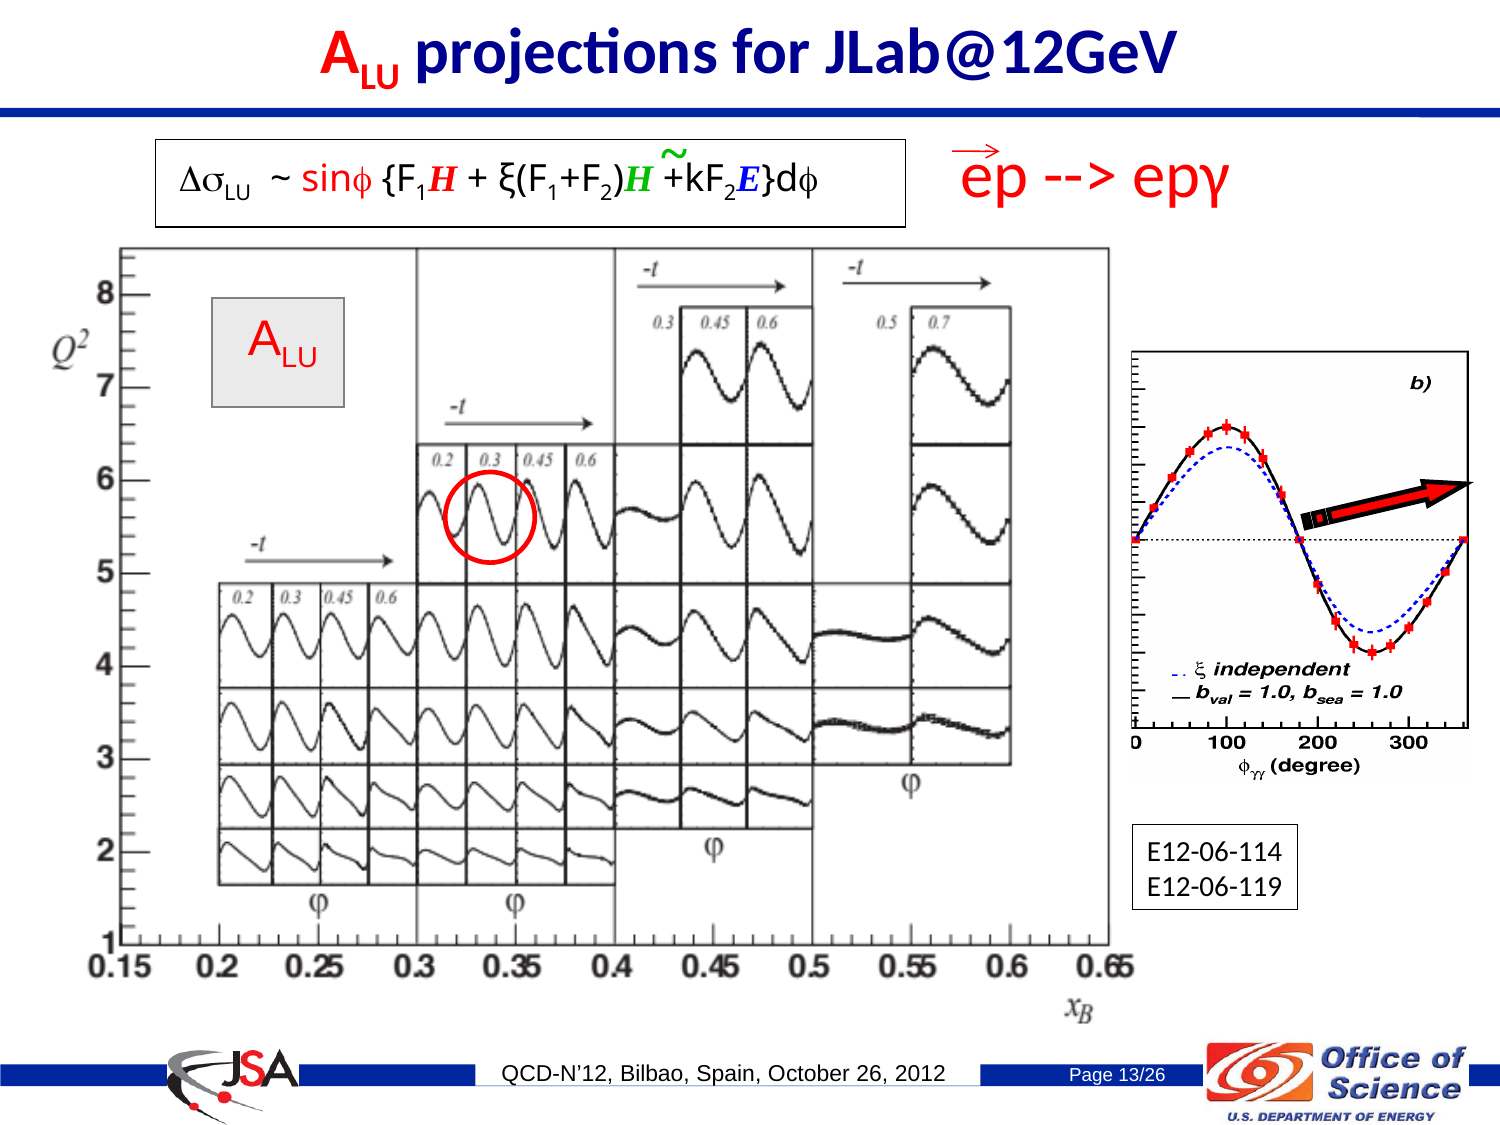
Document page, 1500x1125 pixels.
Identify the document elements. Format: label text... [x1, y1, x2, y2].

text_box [943, 122, 1248, 220]
text_box ~ [636, 120, 688, 181]
picture [32, 209, 1470, 1047]
text_box [155, 139, 636, 208]
title ALU projections for JLab@12GeV [74, 0, 1426, 106]
text_box LU ~ sin {F1H + ξ(F1+F2)H +kF2E}d [163, 146, 906, 208]
picture [167, 1049, 299, 1125]
picture [1203, 1037, 1469, 1125]
text_box E12-06-114 E12-06-119 [1151, 824, 1298, 910]
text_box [211, 297, 345, 408]
text_box [688, 139, 906, 146]
